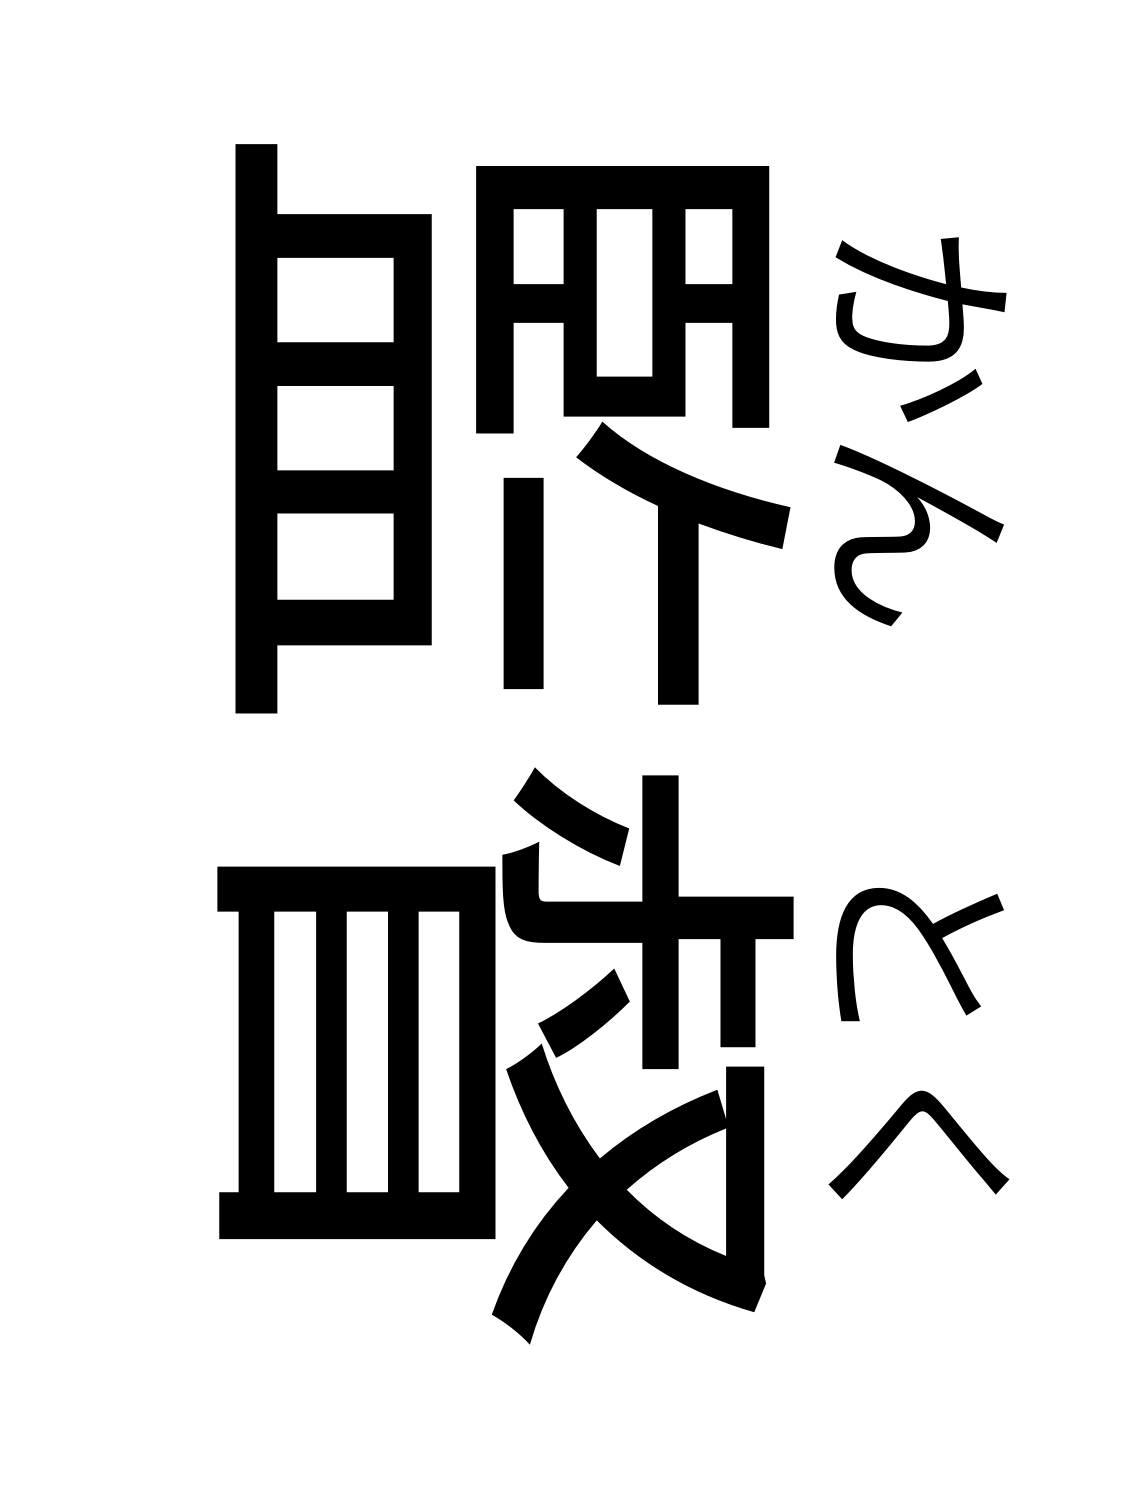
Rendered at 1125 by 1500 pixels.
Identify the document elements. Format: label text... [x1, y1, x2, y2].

text_box かん とく [775, 206, 1058, 1500]
text_box 監督 [135, 116, 894, 1384]
